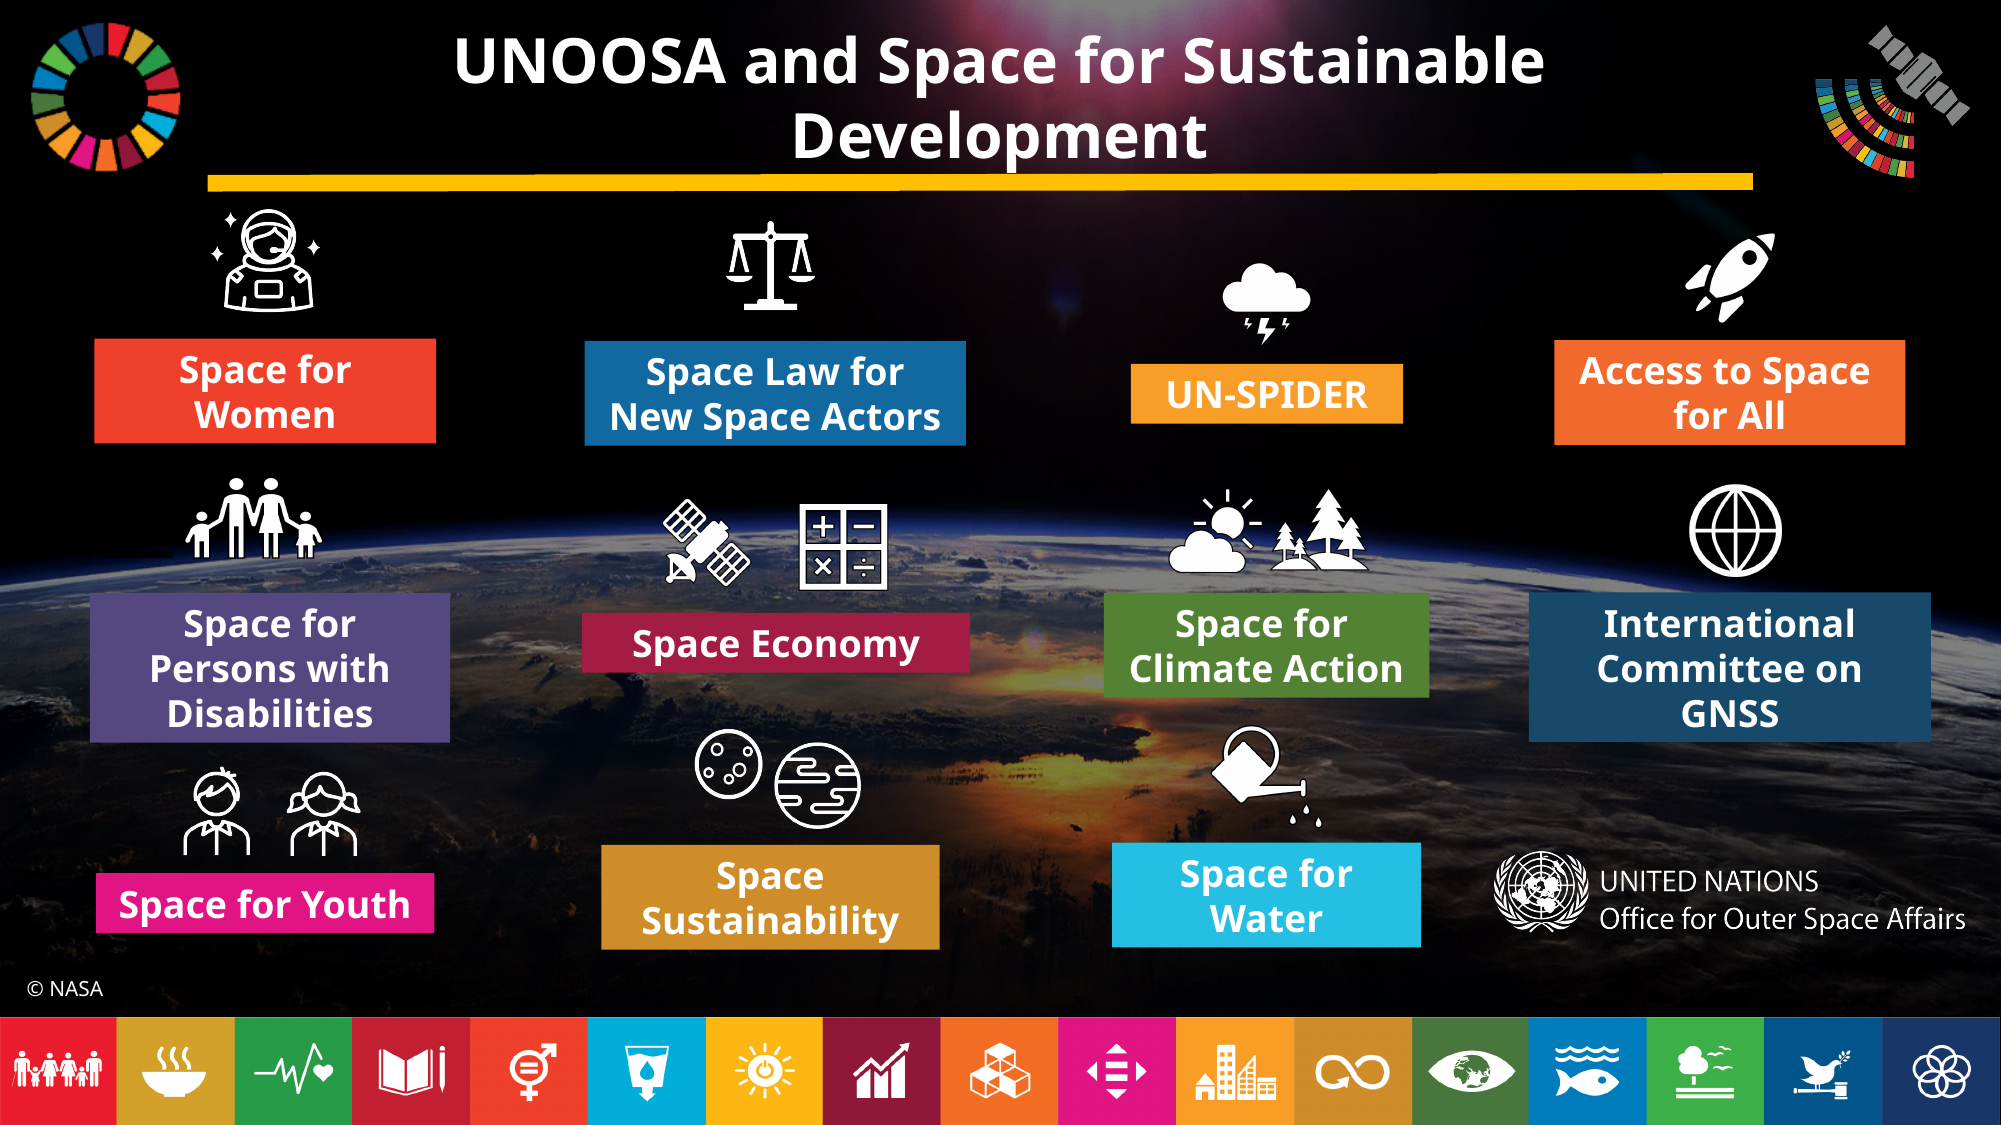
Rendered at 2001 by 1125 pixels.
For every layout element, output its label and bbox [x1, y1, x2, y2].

picture [628, 1054, 667, 1100]
picture [0, 0, 2001, 1125]
text_box [1554, 225, 1906, 447]
text_box [94, 236, 437, 445]
text_box [89, 473, 451, 699]
picture [626, 1046, 668, 1050]
text_box [1103, 475, 1430, 699]
text_box [601, 720, 940, 951]
picture [1556, 1047, 1618, 1053]
text_box [582, 491, 971, 674]
text_box [1111, 708, 1422, 949]
picture [1557, 1070, 1618, 1095]
picture [1556, 1056, 1618, 1061]
text_box [1528, 471, 1931, 699]
text_box [1130, 243, 1404, 425]
